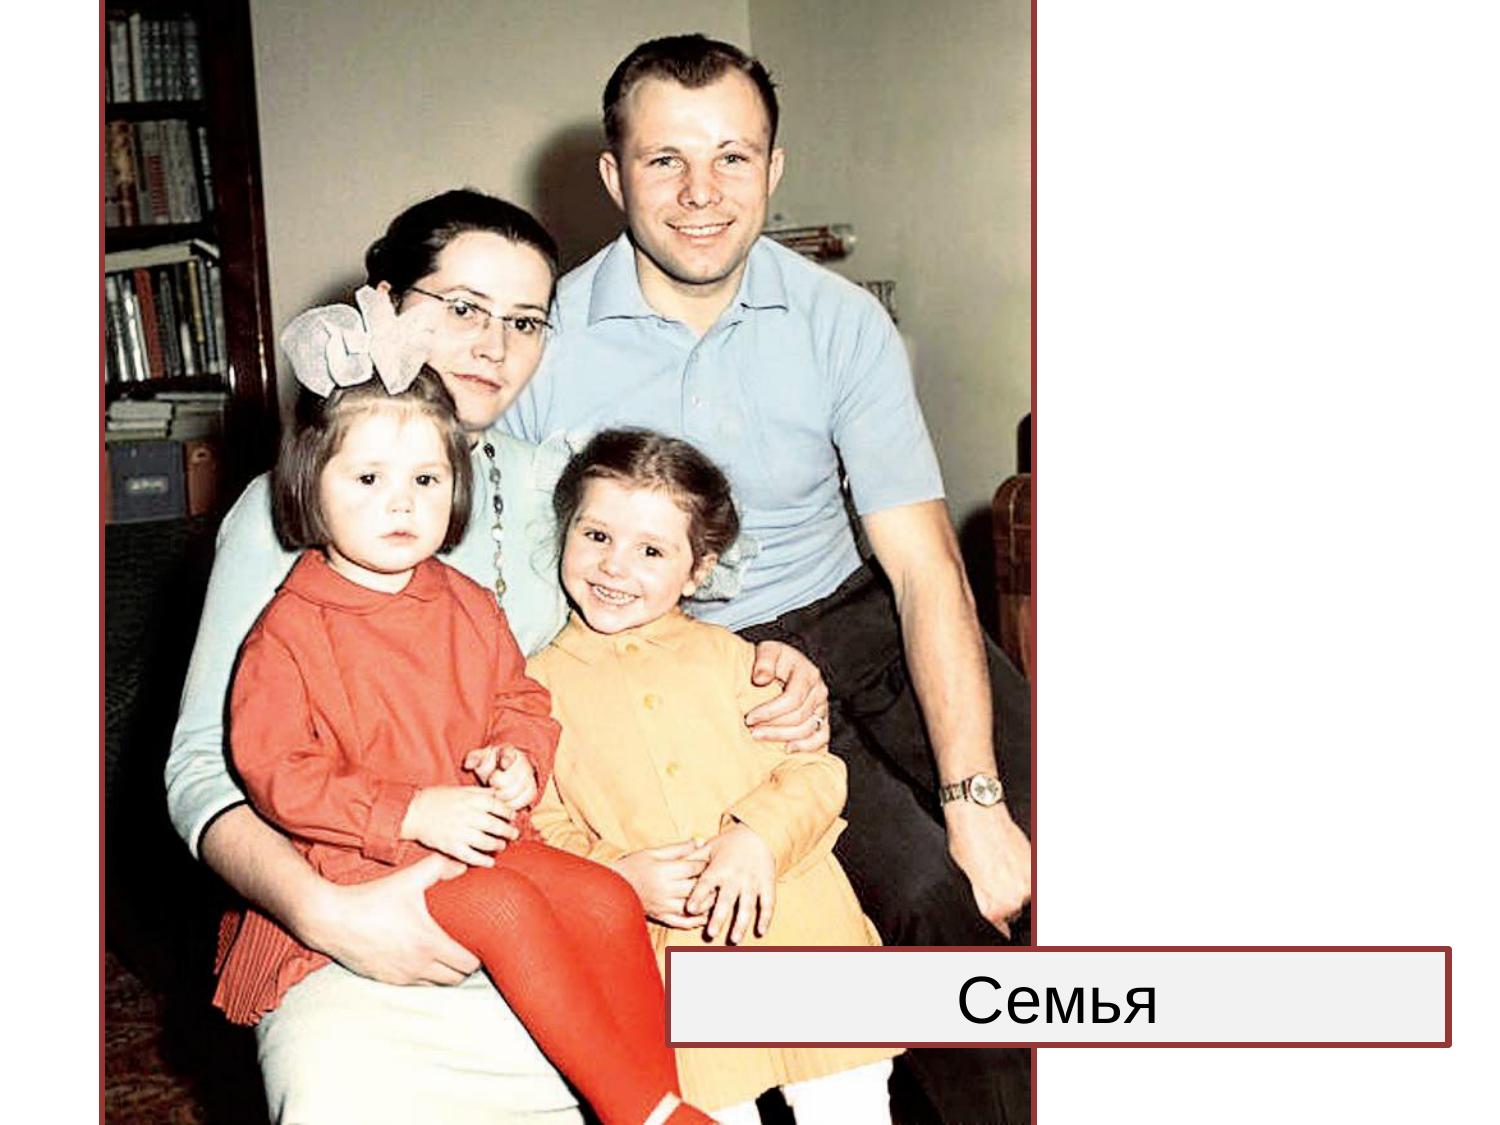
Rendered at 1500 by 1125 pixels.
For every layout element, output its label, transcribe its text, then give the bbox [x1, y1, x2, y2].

title Семья [1036, 949, 1449, 1045]
picture [105, 0, 1032, 1125]
